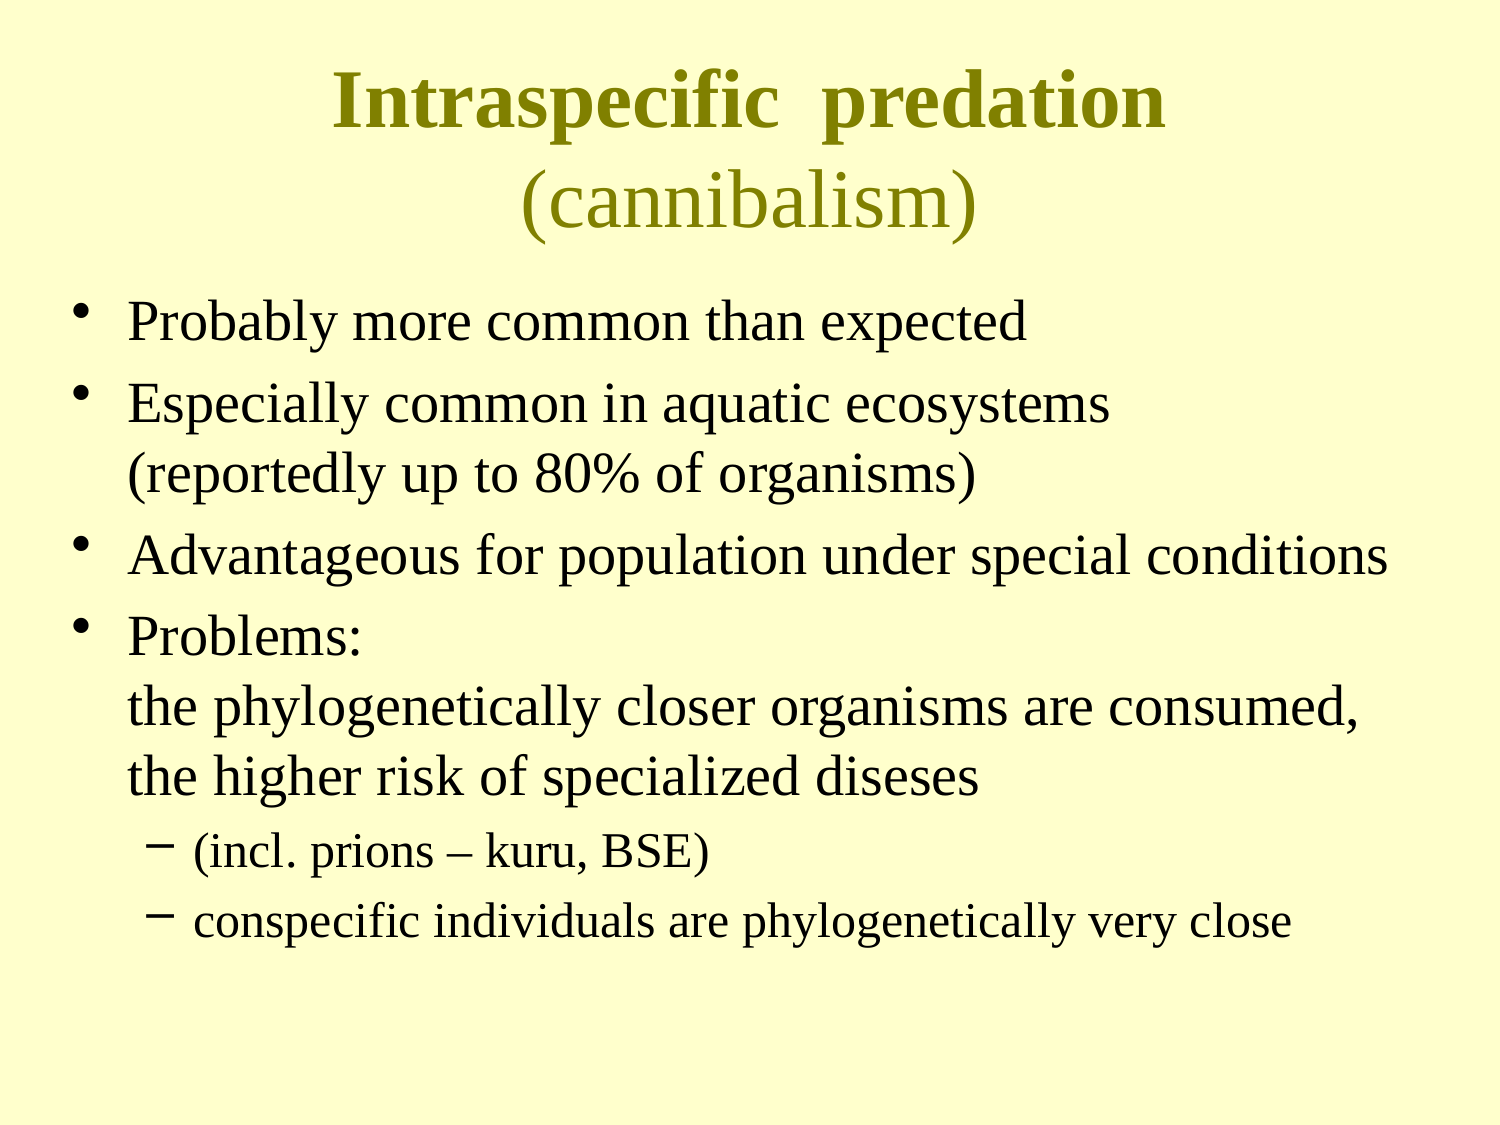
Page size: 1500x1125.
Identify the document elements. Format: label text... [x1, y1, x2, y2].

title Intraspecific predation (cannibalism) [112, 50, 1388, 238]
list Probably more common than expected Especially common in aquatic ecosystems (reportedly up to 80% of organisms) Advantageous for population under special conditions Problems: the phylogenetically closer organisms are consumed, the higher risk of specialized diseses (incl. prions – kuru, BSE) conspecific individuals are phylogenetically very close [56, 275, 1444, 1050]
